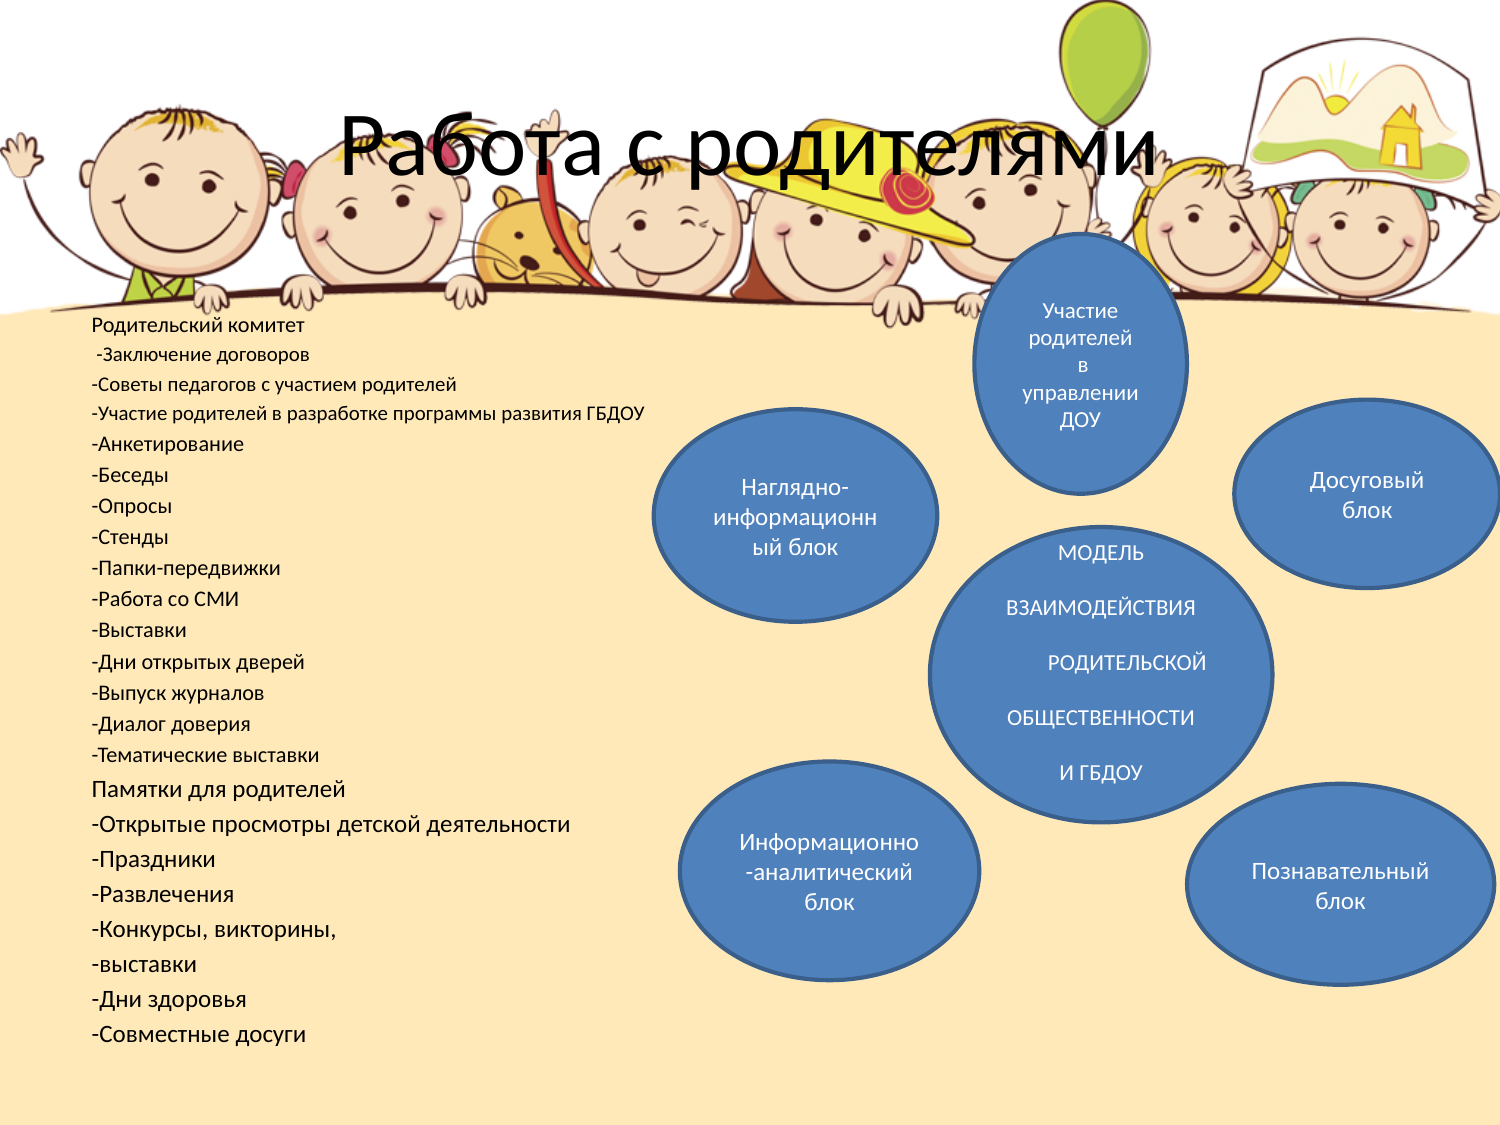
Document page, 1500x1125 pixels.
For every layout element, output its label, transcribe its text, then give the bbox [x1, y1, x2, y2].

text_box МОДЕЛЬ ВЗАИМОДЕЙСТВИЯ РОДИТЕЛЬСКОЙ ОБЩЕСТВЕННОСТИ И ГБДОУ [927, 524, 1275, 825]
text_box Информационно-аналитический блок [677, 759, 982, 983]
picture [0, 0, 1500, 1125]
text_box Познавательный блок [1184, 781, 1497, 987]
text_box Наглядно-информационный блок [651, 407, 940, 624]
list Родительский комитет -Заключение договоров -Советы педагогов с участием родителей -Участие родителей в разработке программы развития ГБДОУ -Анкетирование -Беседы -Опросы -Стенды -Папки-передвижки -Работа со СМИ -Выставки -Дни открытых дверей -Выпуск журналов -Диалог доверия -Тематические выставки Памятки для родителей -Открытые просмотры детской деятельности -Праздники -Развлечения -Конкурсы, викторины, -выставки -Дни здоровья -Совместные досуги [76, 302, 1427, 1059]
title Работа с родителями [74, 44, 1426, 233]
text_box Досуговый блок [1232, 397, 1500, 591]
text_box Участие родителей в управлении ДОУ [972, 231, 1190, 496]
